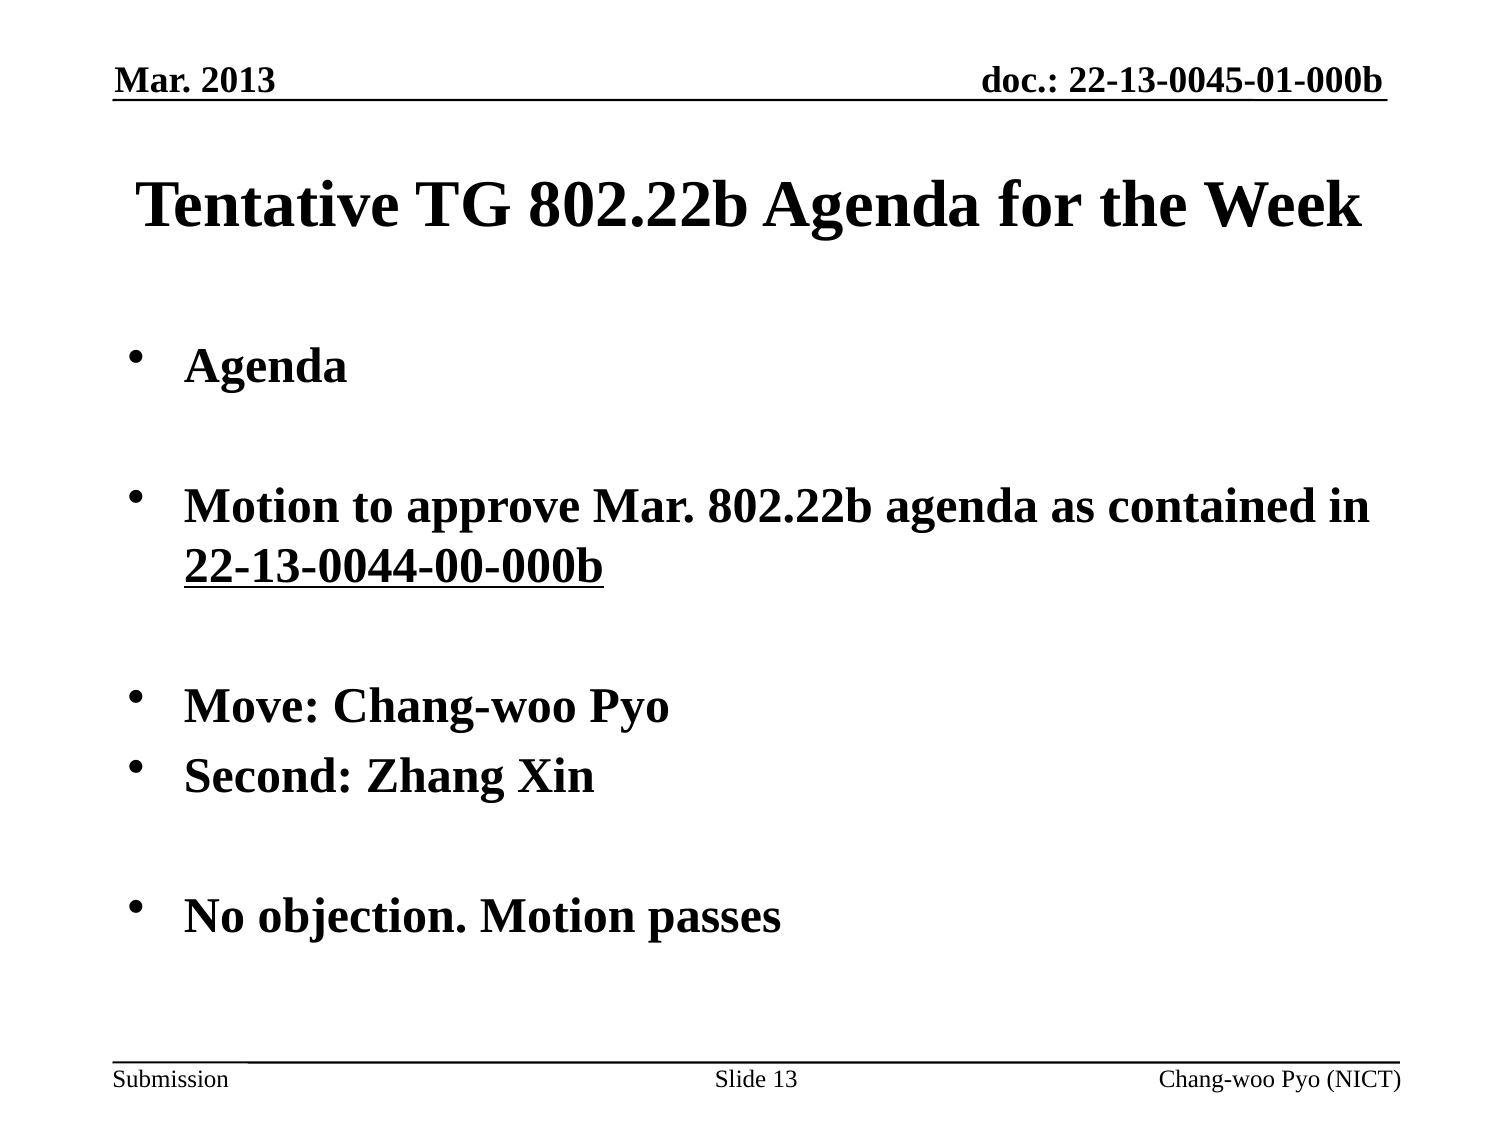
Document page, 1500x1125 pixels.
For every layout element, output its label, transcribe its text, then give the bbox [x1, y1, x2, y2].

slide_number Slide 13 [712, 1061, 800, 1093]
list Agenda Motion to approve Mar. 802.22b agenda as contained in 22-13-0044-00-000b Move: Chang-woo Pyo Second: Zhang Xin No objection. Motion passes [112, 324, 1388, 1000]
footer Chang-woo Pyo (NICT) [1155, 1061, 1402, 1093]
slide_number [114, 54, 278, 101]
title Tentative TG 802.22b Agenda for the Week [112, 112, 1388, 288]
